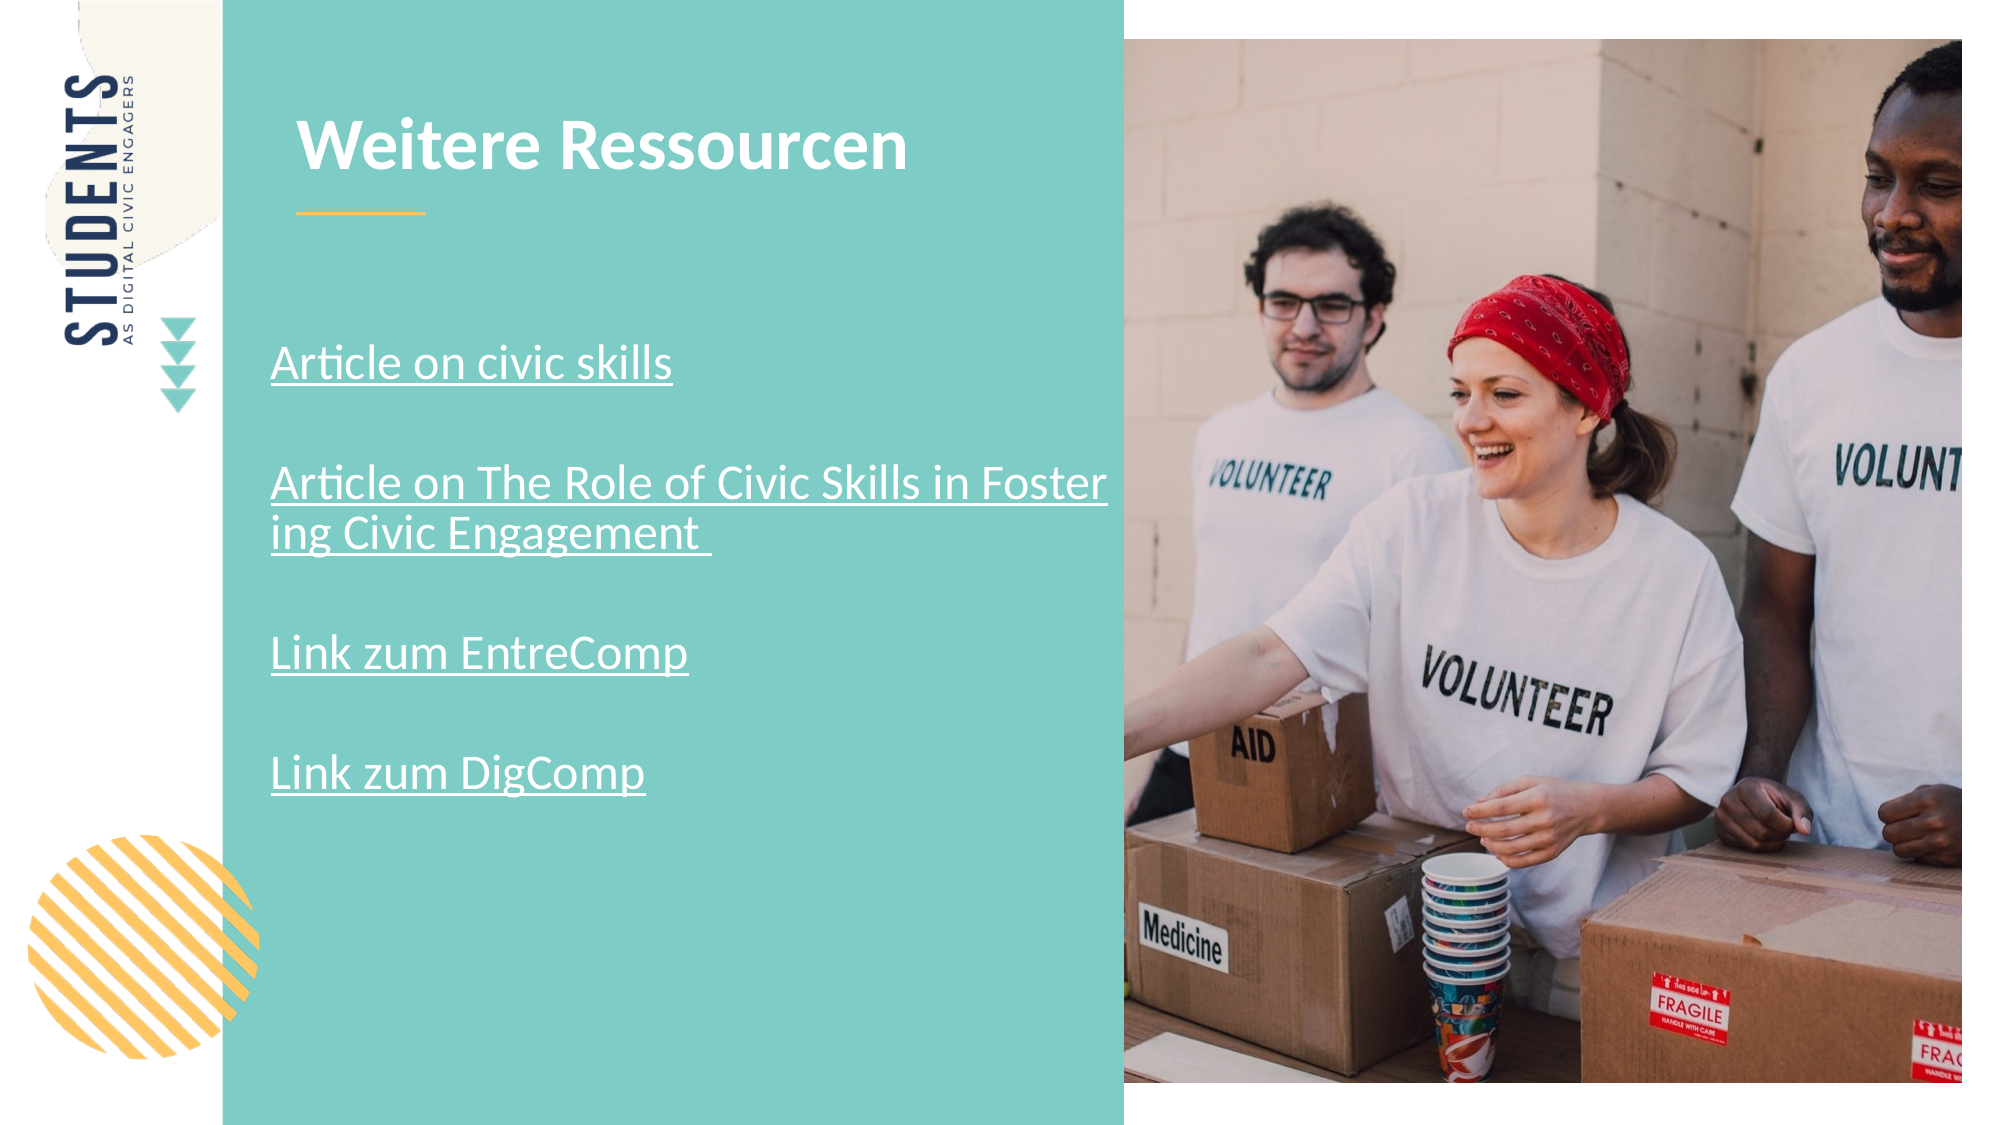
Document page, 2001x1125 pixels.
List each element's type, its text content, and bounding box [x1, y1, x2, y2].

picture [45, 1, 220, 346]
picture [143, 308, 214, 417]
text_box Article on civic skills Article on The Role of Civic Skills in Fostering Civic Engagement Link zum EntreComp Link zum DigComp [256, 261, 1124, 817]
picture [1124, 39, 1962, 1083]
list Weitere Ressourcen [281, 97, 1056, 194]
picture [12, 835, 260, 1082]
